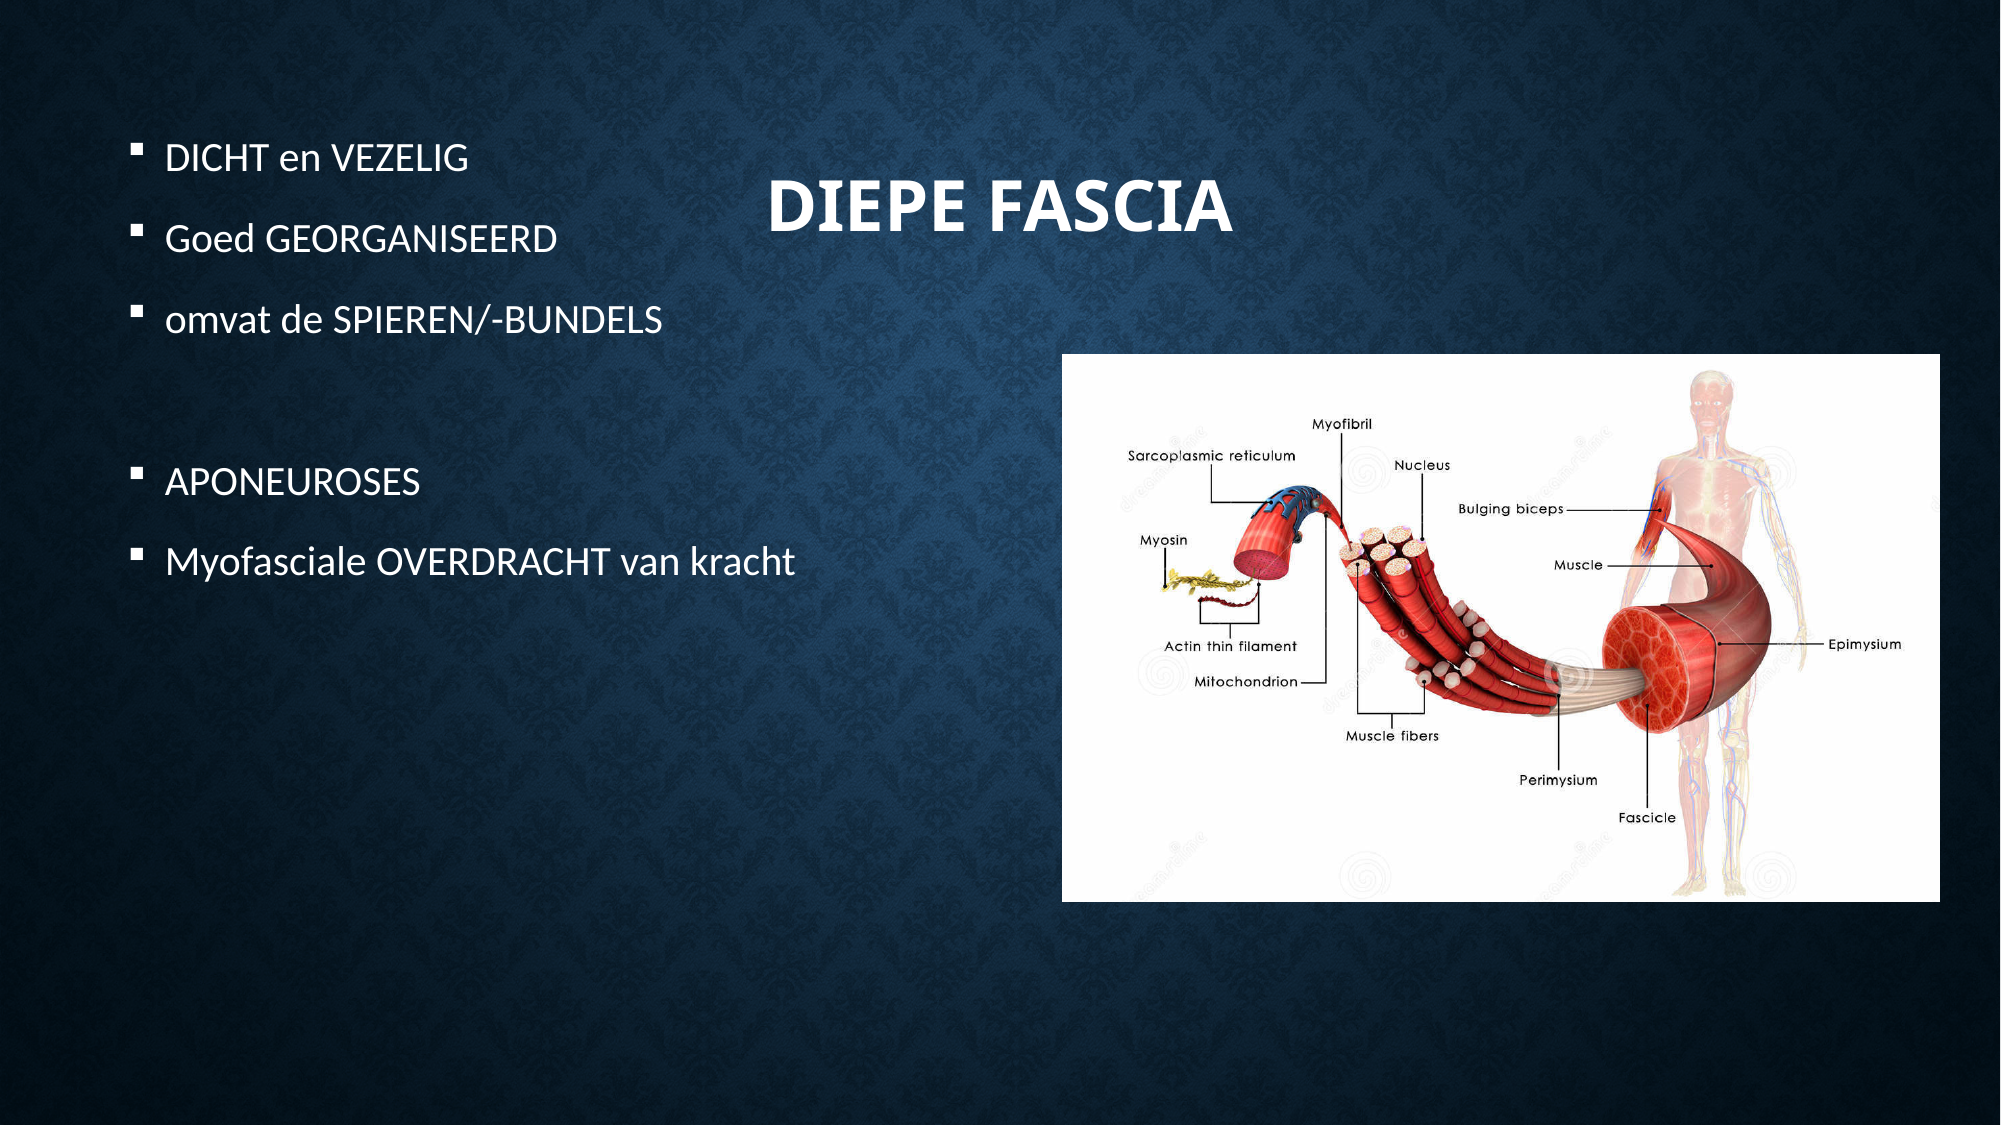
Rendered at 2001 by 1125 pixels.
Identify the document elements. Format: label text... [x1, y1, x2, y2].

picture [1061, 354, 1940, 903]
list DICHT en VEZELIG Goed GEORGANISEERD omvat de SPIEREN/-BUNDELS APONEUROSES Myofasciale OVERDRACHT van kracht [112, 112, 1250, 819]
title Diepe fascia [149, 99, 1849, 318]
